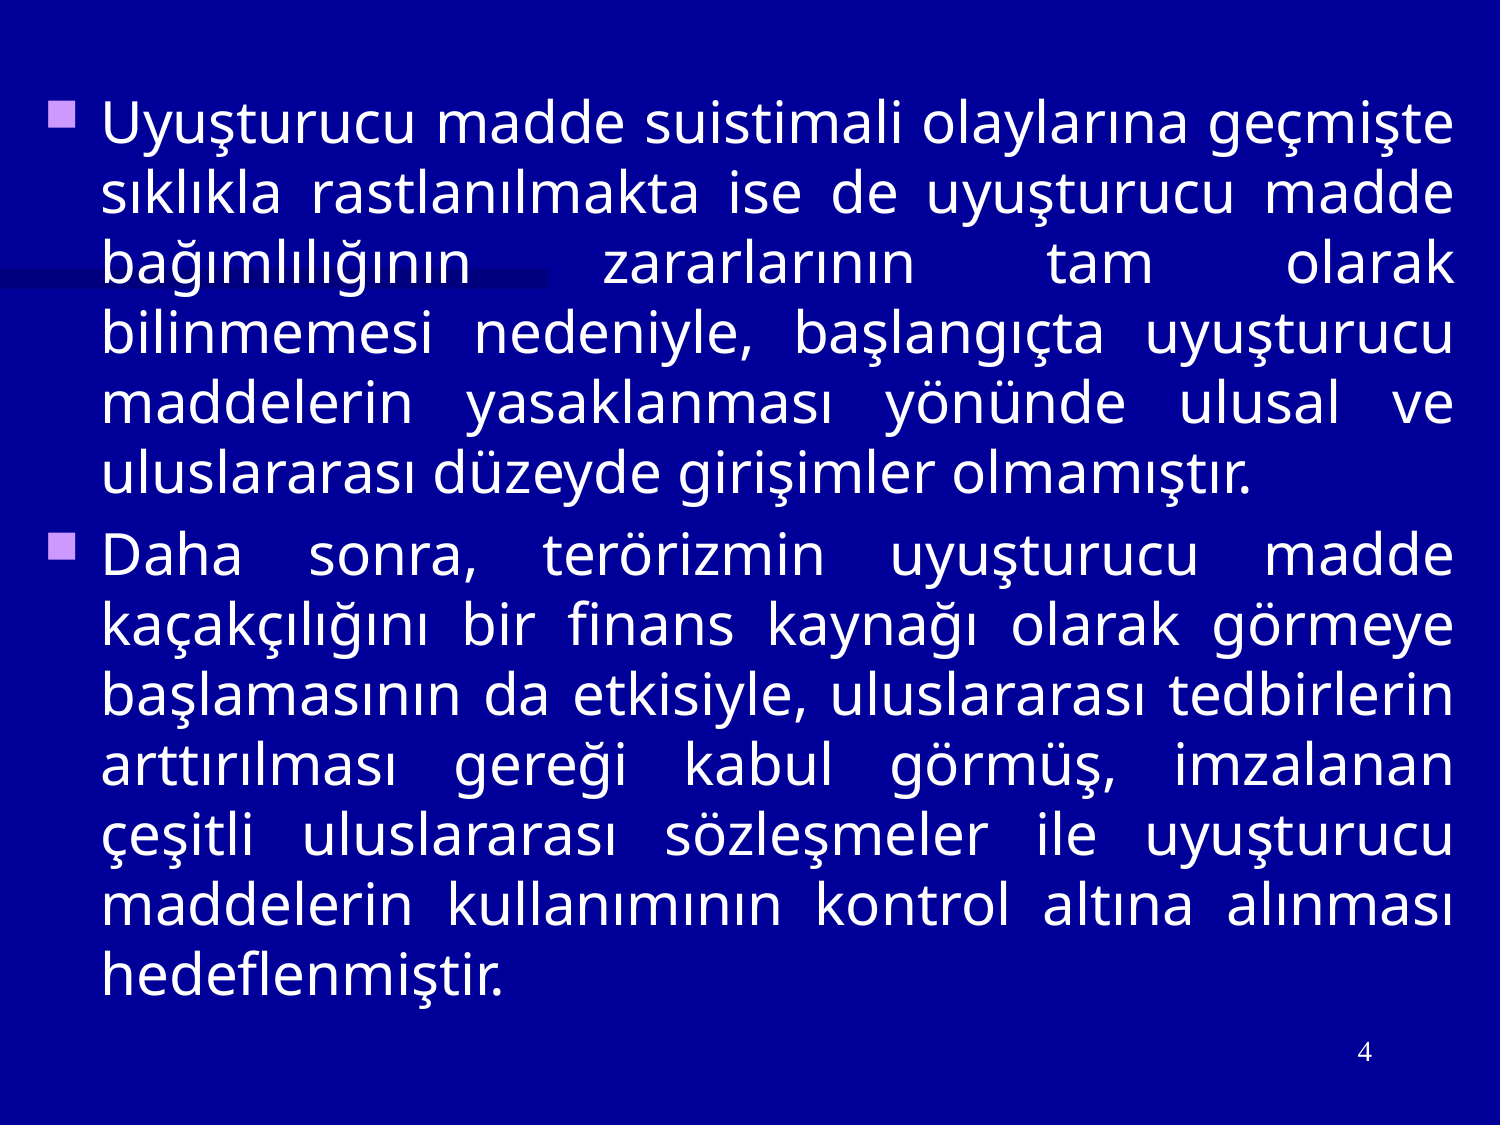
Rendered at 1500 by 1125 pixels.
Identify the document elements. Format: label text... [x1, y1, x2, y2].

list Uyuşturucu madde suistimali olaylarına geçmişte sıklıkla rastlanılmakta ise de uyuşturucu madde bağımlılığının zararlarının tam olarak bilinmemesi nedeniyle, başlangıçta uyuşturucu maddelerin yasaklanması yönünde ulusal ve uluslararası düzeyde girişimler olmamıştır. Daha sonra, terörizmin uyuşturucu madde kaçakçılığını bir finans kaynağı olarak görmeye başlamasının da etkisiyle, uluslararası tedbirlerin arttırılması gereği kabul görmüş, imzalanan çeşitli uluslararası sözleşmeler ile uyuşturucu maddelerin kullanımının kontrol altına alınması hedeflenmiştir. [29, 77, 1471, 1125]
slide_number 4 [1074, 1024, 1388, 1101]
